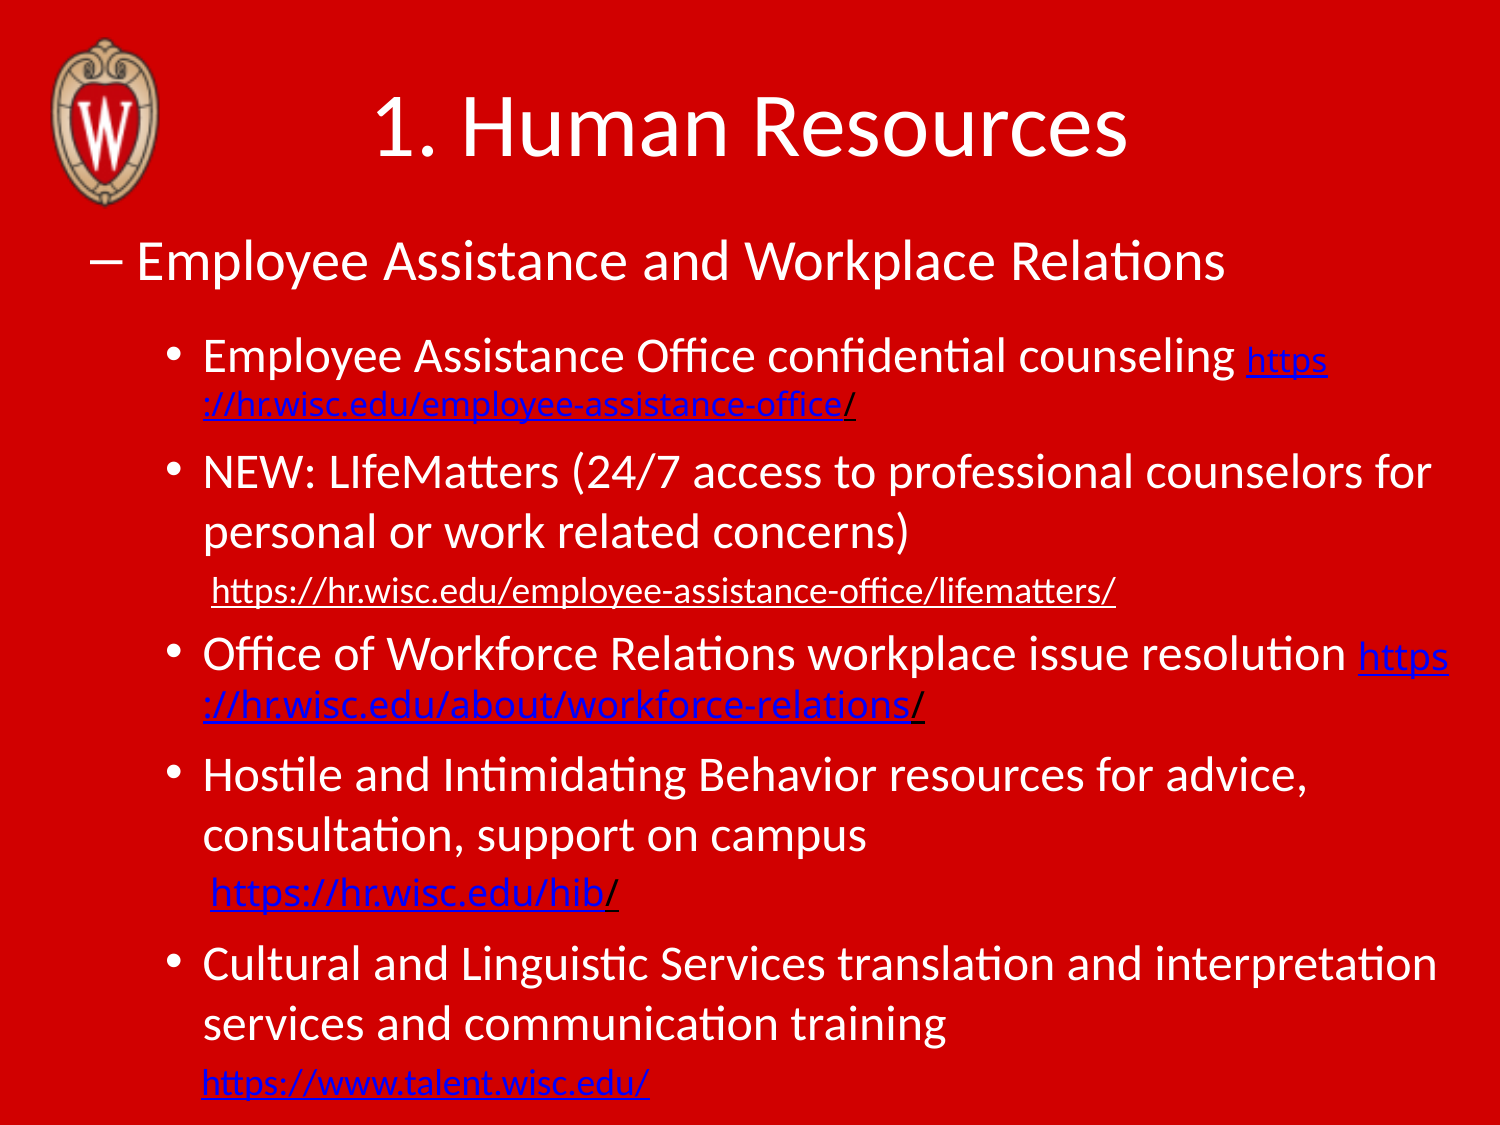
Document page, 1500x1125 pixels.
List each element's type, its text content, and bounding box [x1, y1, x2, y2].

list Employee Assistance and Workplace Relations Employee Assistance Office confidential counseling https://hr.wisc.edu/employee-assistance-office/ NEW: LIfeMatters (24/7 access to professional counselors for personal or work related concerns) https://hr.wisc.edu/employee-assistance-office/lifematters/ Office of Workforce Relations workplace issue resolution https://hr.wisc.edu/about/workforce-relations/ Hostile and Intimidating Behavior resources for advice, consultation, support on campus https://hr.wisc.edu/hib/ Cultural and Linguistic Services translation and interpretation services and communication training https://www.talent.wisc.edu/ [0, 215, 1500, 1108]
title 1. Human Resources [424, 25, 1425, 214]
picture [0, 0, 419, 312]
